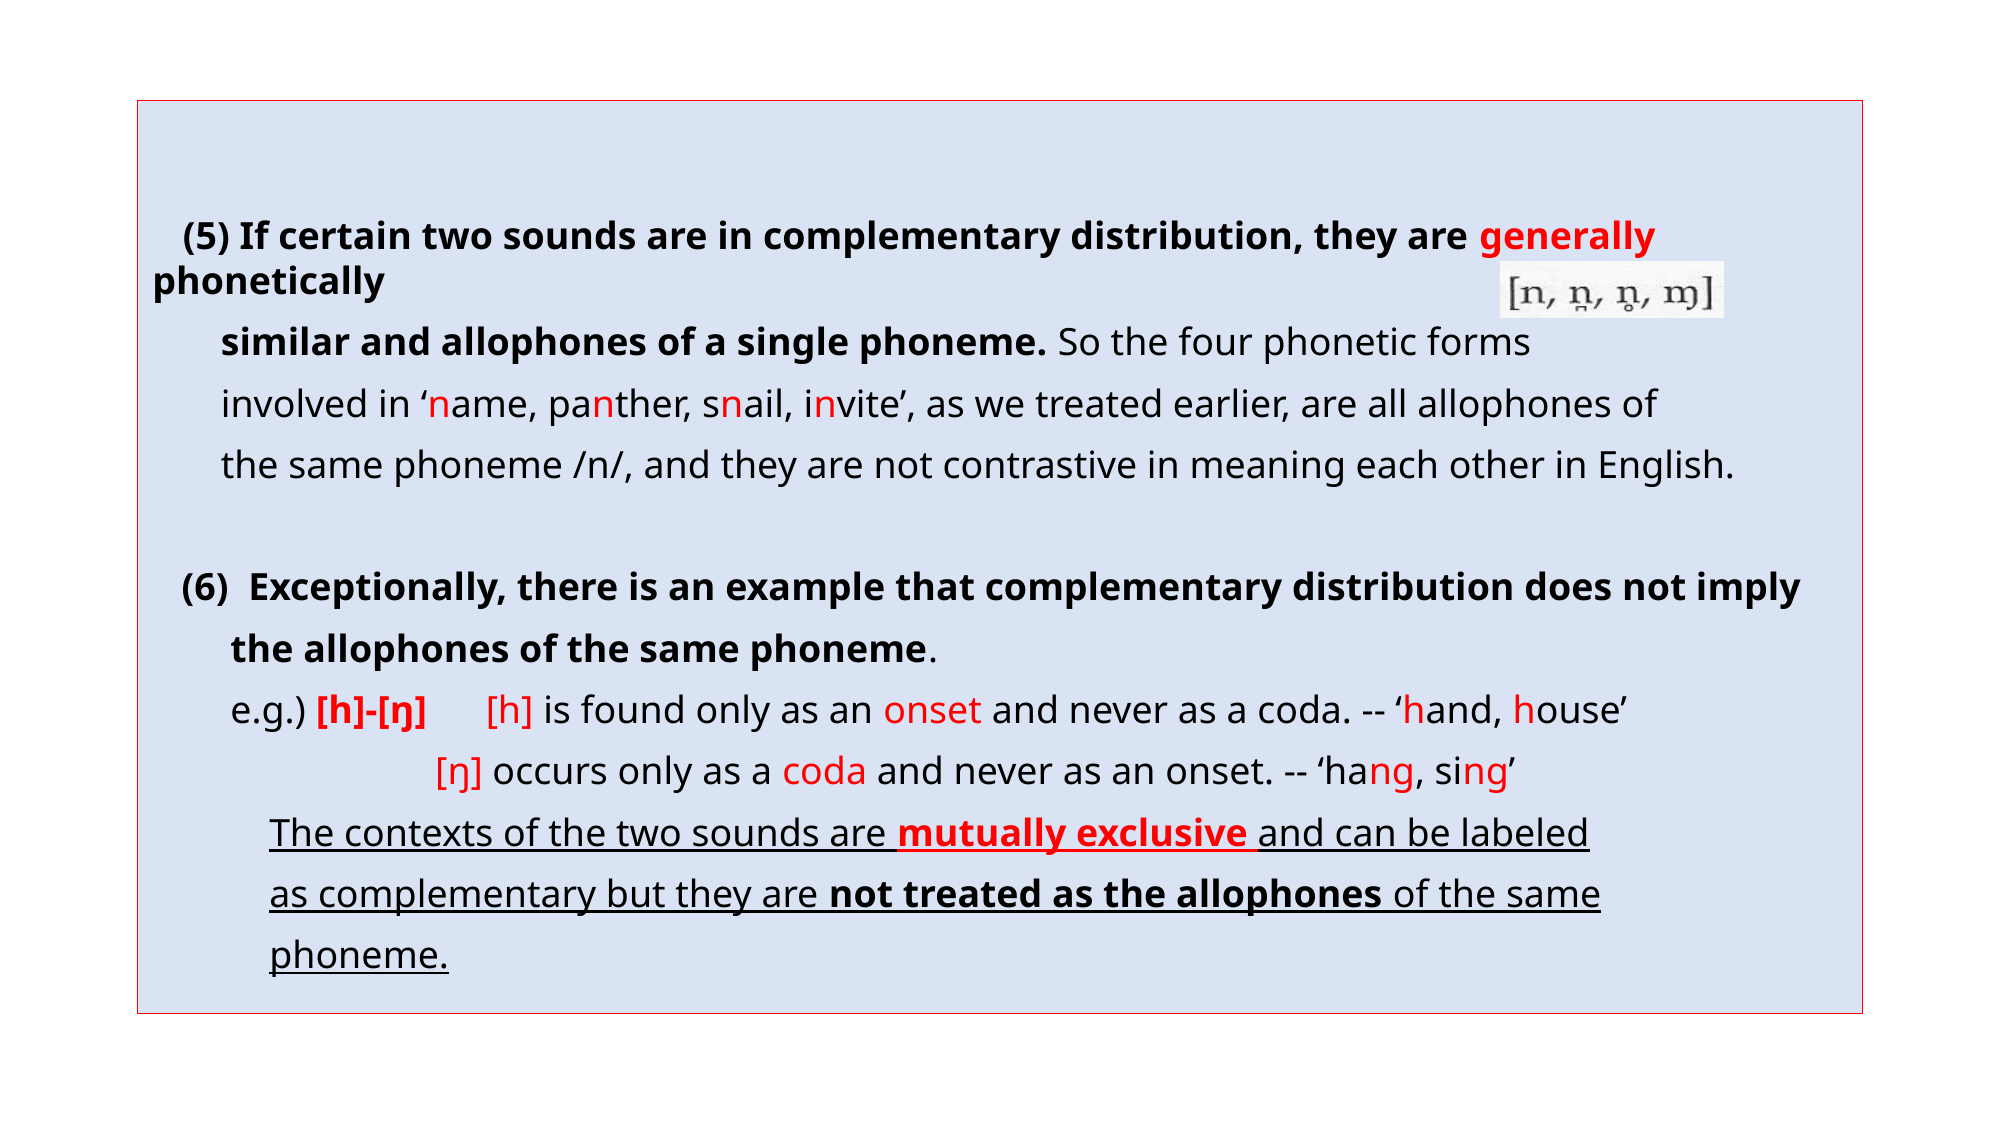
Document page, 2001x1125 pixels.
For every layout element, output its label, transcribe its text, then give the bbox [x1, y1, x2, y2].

list (5) If certain two sounds are in complementary distribution, they are generally phonetically similar and allophones of a single phoneme. So the four phonetic forms involved in ‘name, panther, snail, invite’, as we treated earlier, are all allophones of the same phoneme /n/, and they are not contrastive in meaning each other in English. (6) Exceptionally, there is an example that complementary distribution does not imply the allophones of the same phoneme. e.g.) [h]-[ŋ] [h] is found only as an onset and never as a coda. -- ‘hand, house’ [ŋ] occurs only as a coda and never as an onset. -- ‘hang, sing’ The contexts of the two sounds are mutually exclusive and can be labeled as complementary but they are not treated as the allophones of the same phoneme. [137, 100, 1863, 1014]
picture [1499, 261, 1725, 318]
